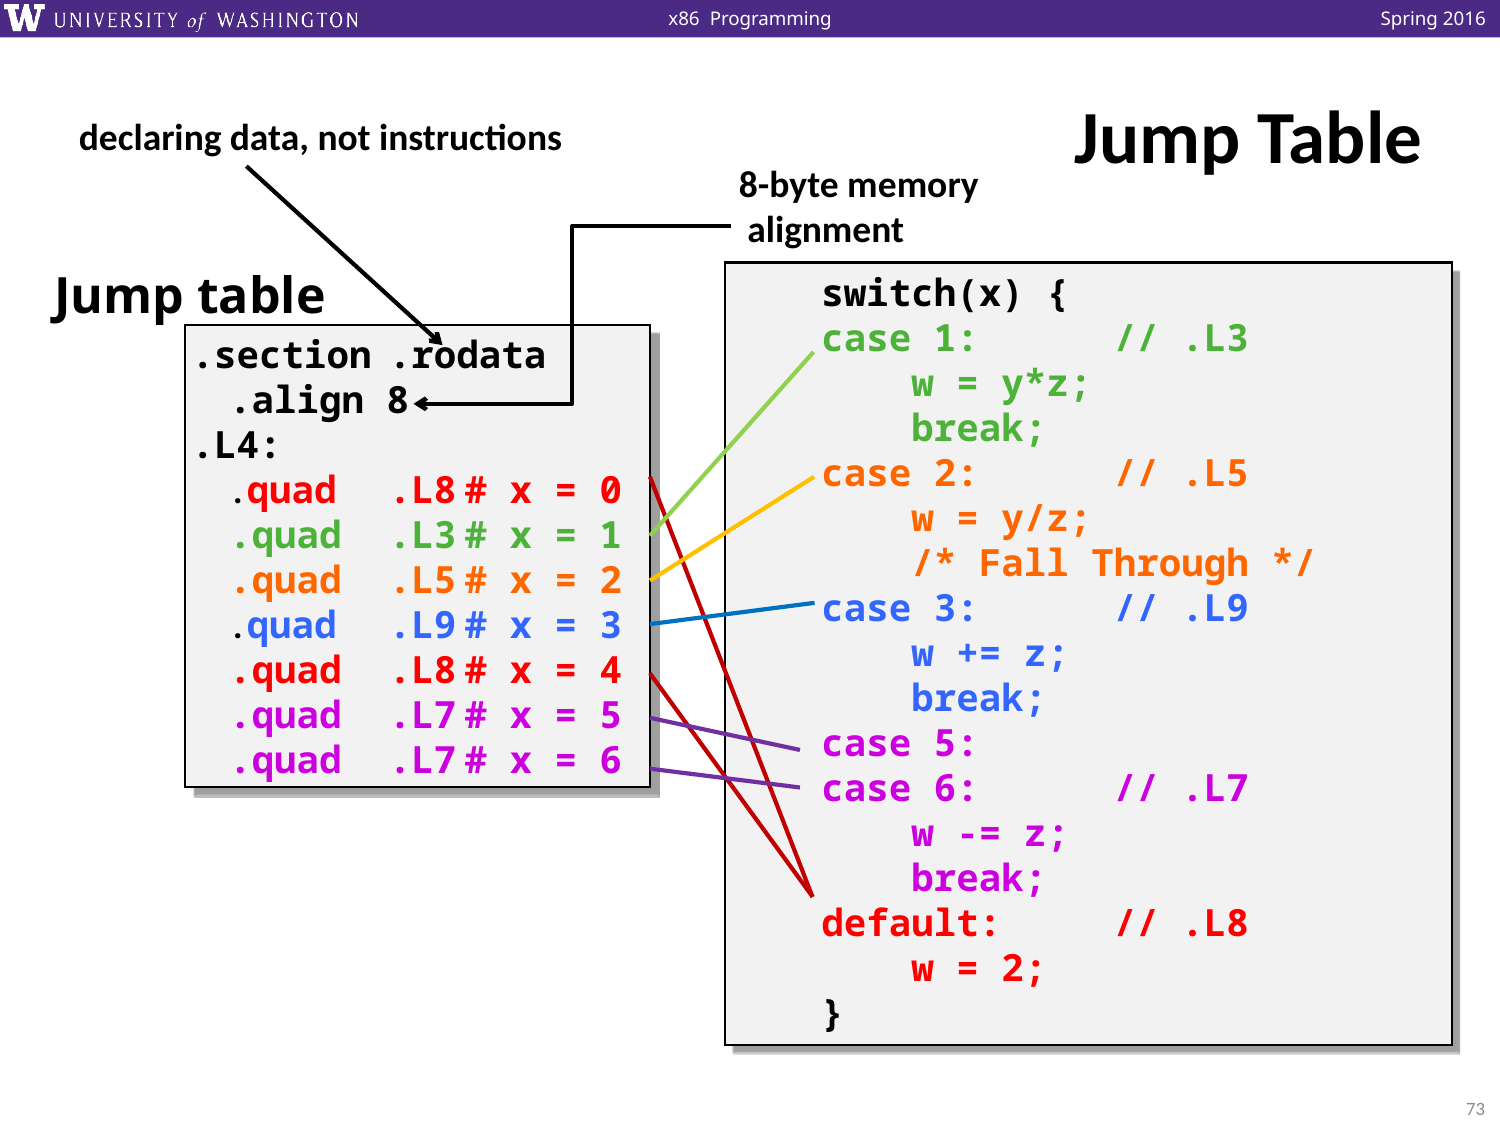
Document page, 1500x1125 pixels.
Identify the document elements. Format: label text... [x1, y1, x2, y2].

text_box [246, 165, 443, 346]
text_box .section .rodata .align 8 .L4: .quad .L8 # x = 0 .quad .L3 # x = 1 .quad .L5 # x = 2 .quad .L9 # x = 3 .quad .L8 # x = 4 .quad .L7 # x = 5 .quad .L7 # x = 6 [185, 324, 650, 788]
text_box switch(x) { case 1: // .L3 w = y*z; break; case 2: // .L5 w = y/z; /* Fall Through */ case 3: // .L9 w += z; break; case 5: case 6: // .L7 w -= z; break; default: // .L8 w = 2; } [724, 262, 1452, 1045]
slide_number 73 [1400, 1077, 1500, 1125]
title Jump Table [58, 71, 1438, 197]
text_box Jump table [47, 257, 241, 320]
picture [4, 4, 358, 32]
text_box declaring data, not instructions [64, 105, 578, 166]
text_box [413, 225, 732, 404]
text_box 8-byte memory alignment [724, 152, 994, 258]
